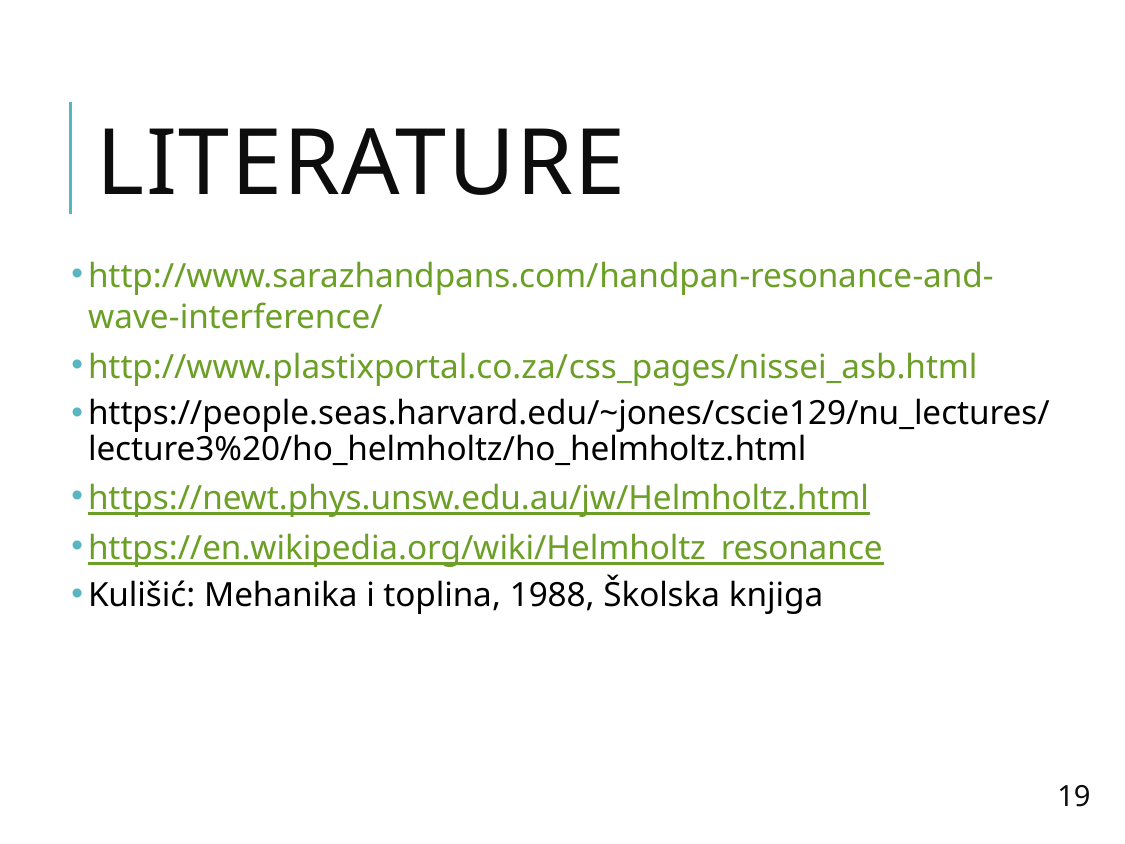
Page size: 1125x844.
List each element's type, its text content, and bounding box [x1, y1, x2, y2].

title Literature [85, 113, 1125, 184]
slide_number 19 [1042, 764, 1110, 830]
text_box http://www.sarazhandpans.com/handpan-resonance-and-wave-interference/ http://www.plastixportal.co.za/css_pages/nissei_asb.html https://people.seas.harvard.edu/~jones/cscie129/nu_lectures/lecture3%20/ho_helmholtz/ho_helmholtz.html https://newt.phys.unsw.edu.au/jw/Helmholtz.html https://en.wikipedia.org/wiki/Helmholtz_resonance Kulišić: Mehanika i toplina, 1988, Školska knjiga [48, 247, 1074, 749]
